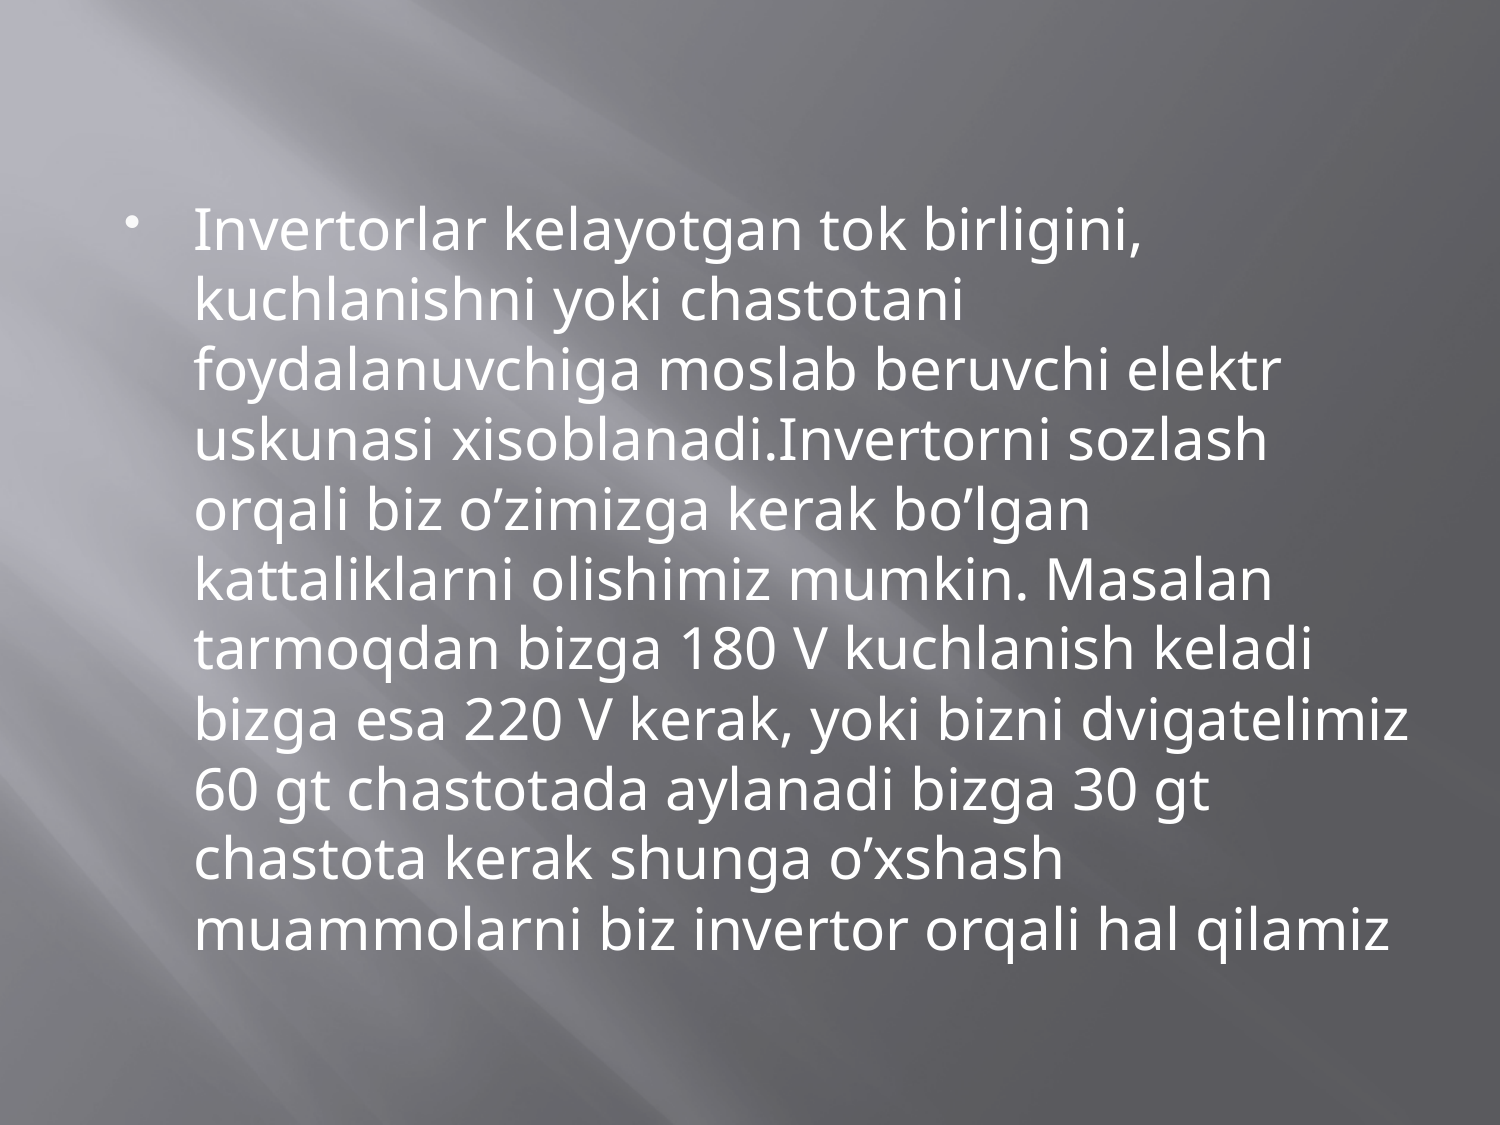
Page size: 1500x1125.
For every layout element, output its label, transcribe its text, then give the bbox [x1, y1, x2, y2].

list Invertorlar kelayotgan tok birligini, kuchlanishni yoki chastotani foydalanuvchiga moslab beruvchi elektr uskunasi xisoblanadi.Invertorni sozlash orqali biz o’zimizga kerak bo’lgan kattaliklarni olishimiz mumkin. Masalan tarmoqdan bizga 180 V kuchlanish keladi bizga esa 220 V kerak, yoki bizni dvigatelimiz 60 gt chastotada aylanadi bizga 30 gt chastota kerak shunga o’xshash muammolarni biz invertor orqali hal qilamiz [88, 184, 1439, 957]
